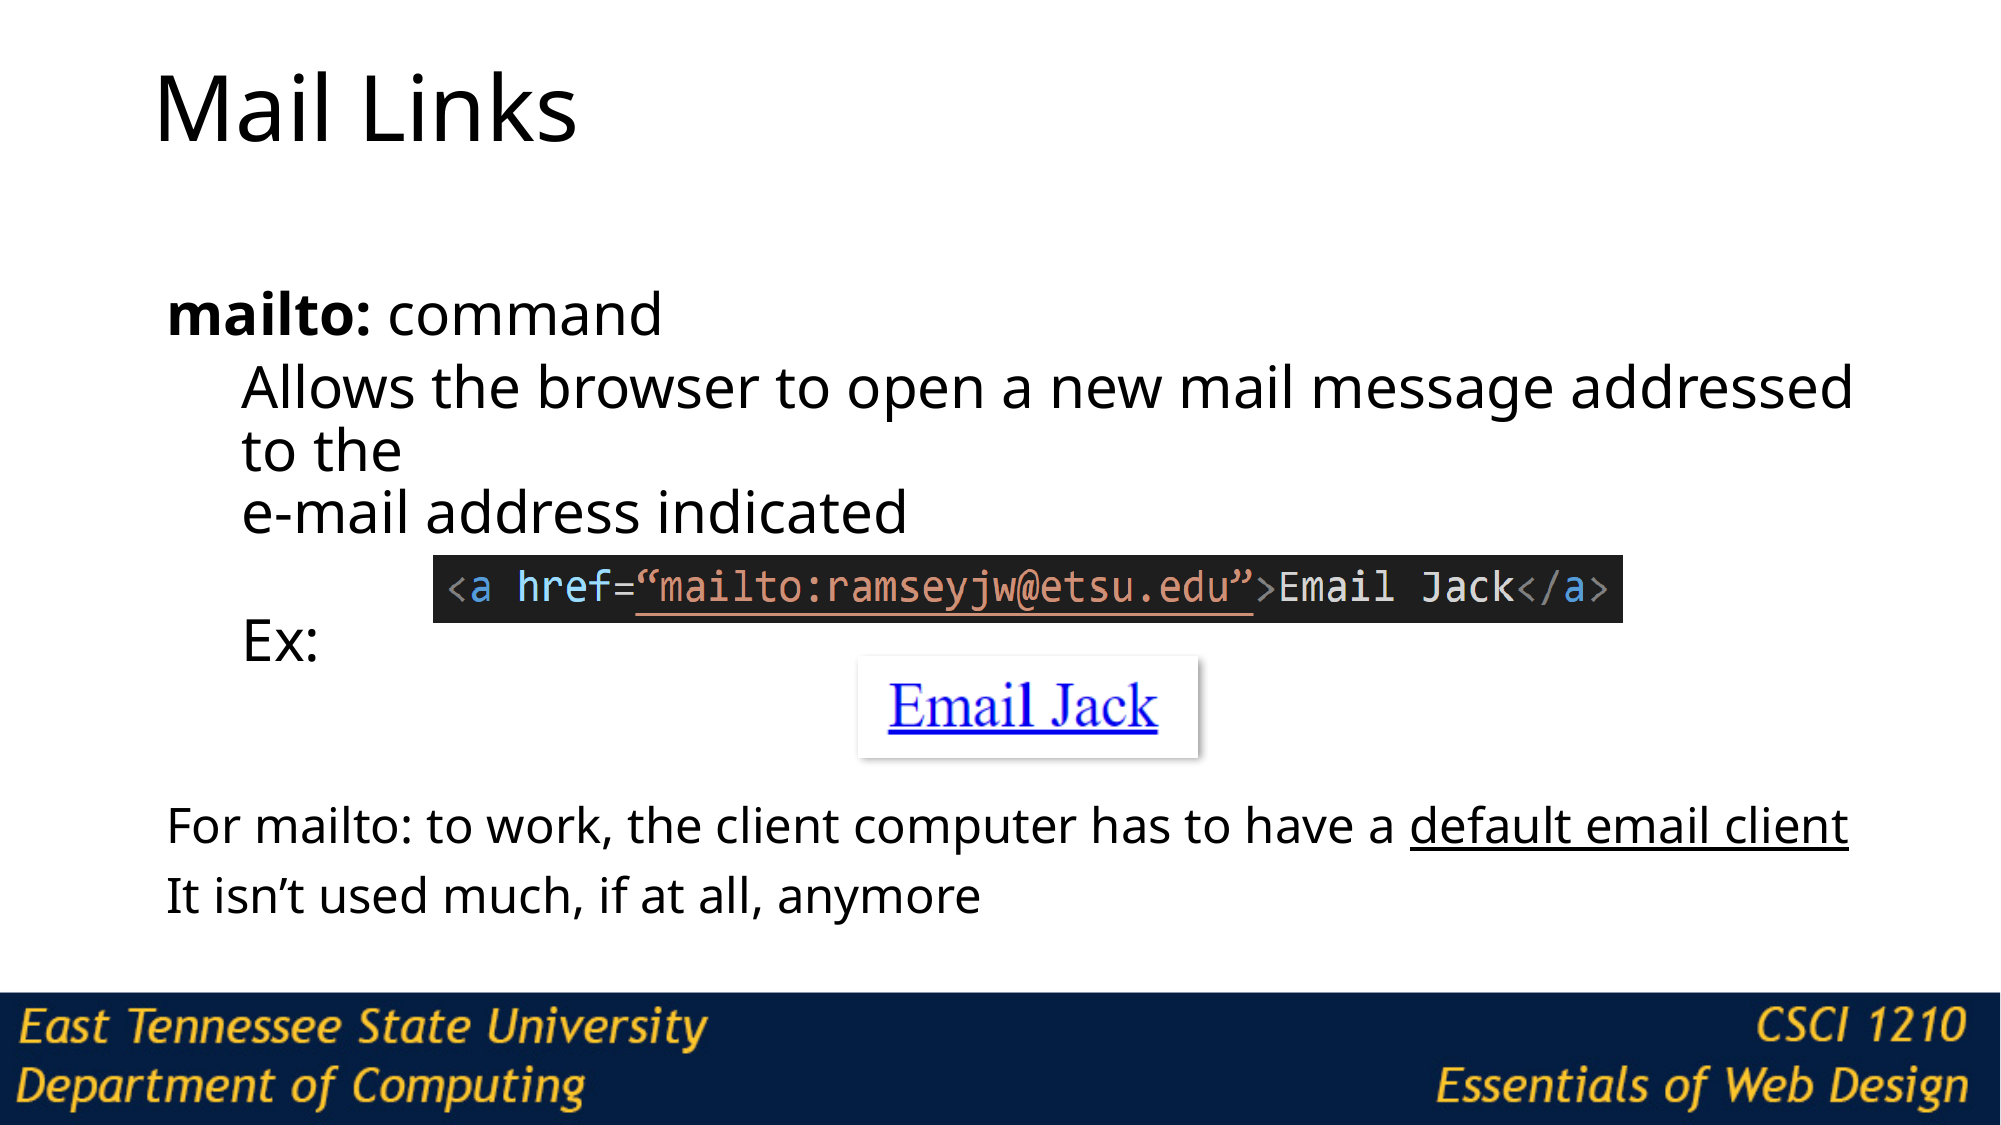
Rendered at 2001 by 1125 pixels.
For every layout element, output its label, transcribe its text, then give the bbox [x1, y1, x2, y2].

title Mail Links [137, 3, 1863, 221]
text_box For mailto: to work, the client computer has to have a default email client It isn’t used much, if at all, anymore [151, 793, 1877, 1022]
picture [0, 0, 2001, 1125]
list mailto: command Allows the browser to open a new mail message addressed to the e-mail address indicated Ex: [151, 277, 1877, 793]
